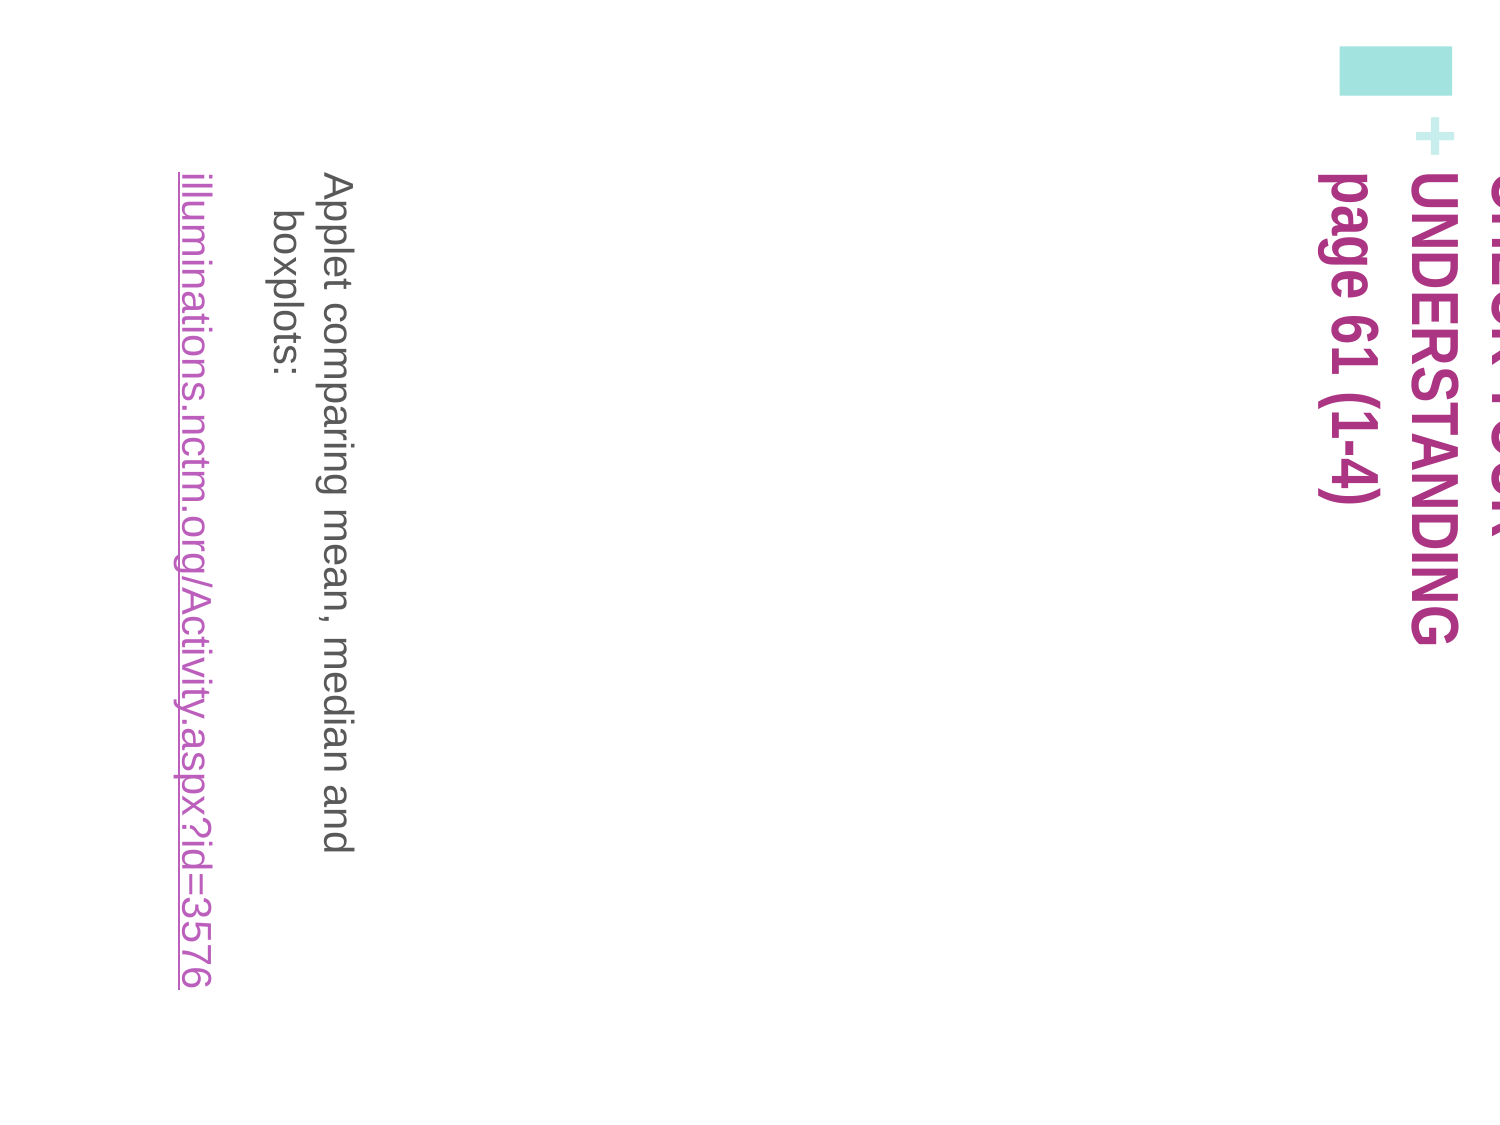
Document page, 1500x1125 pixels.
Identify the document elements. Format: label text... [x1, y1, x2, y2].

list Applet comparing mean, median and boxplots: illuminations.nctm.org/Activity.aspx?id=3576 [75, 157, 1200, 1008]
title CHECK YOUR UNDERSTANDING page 61 (1-4) [1311, 156, 1424, 1005]
